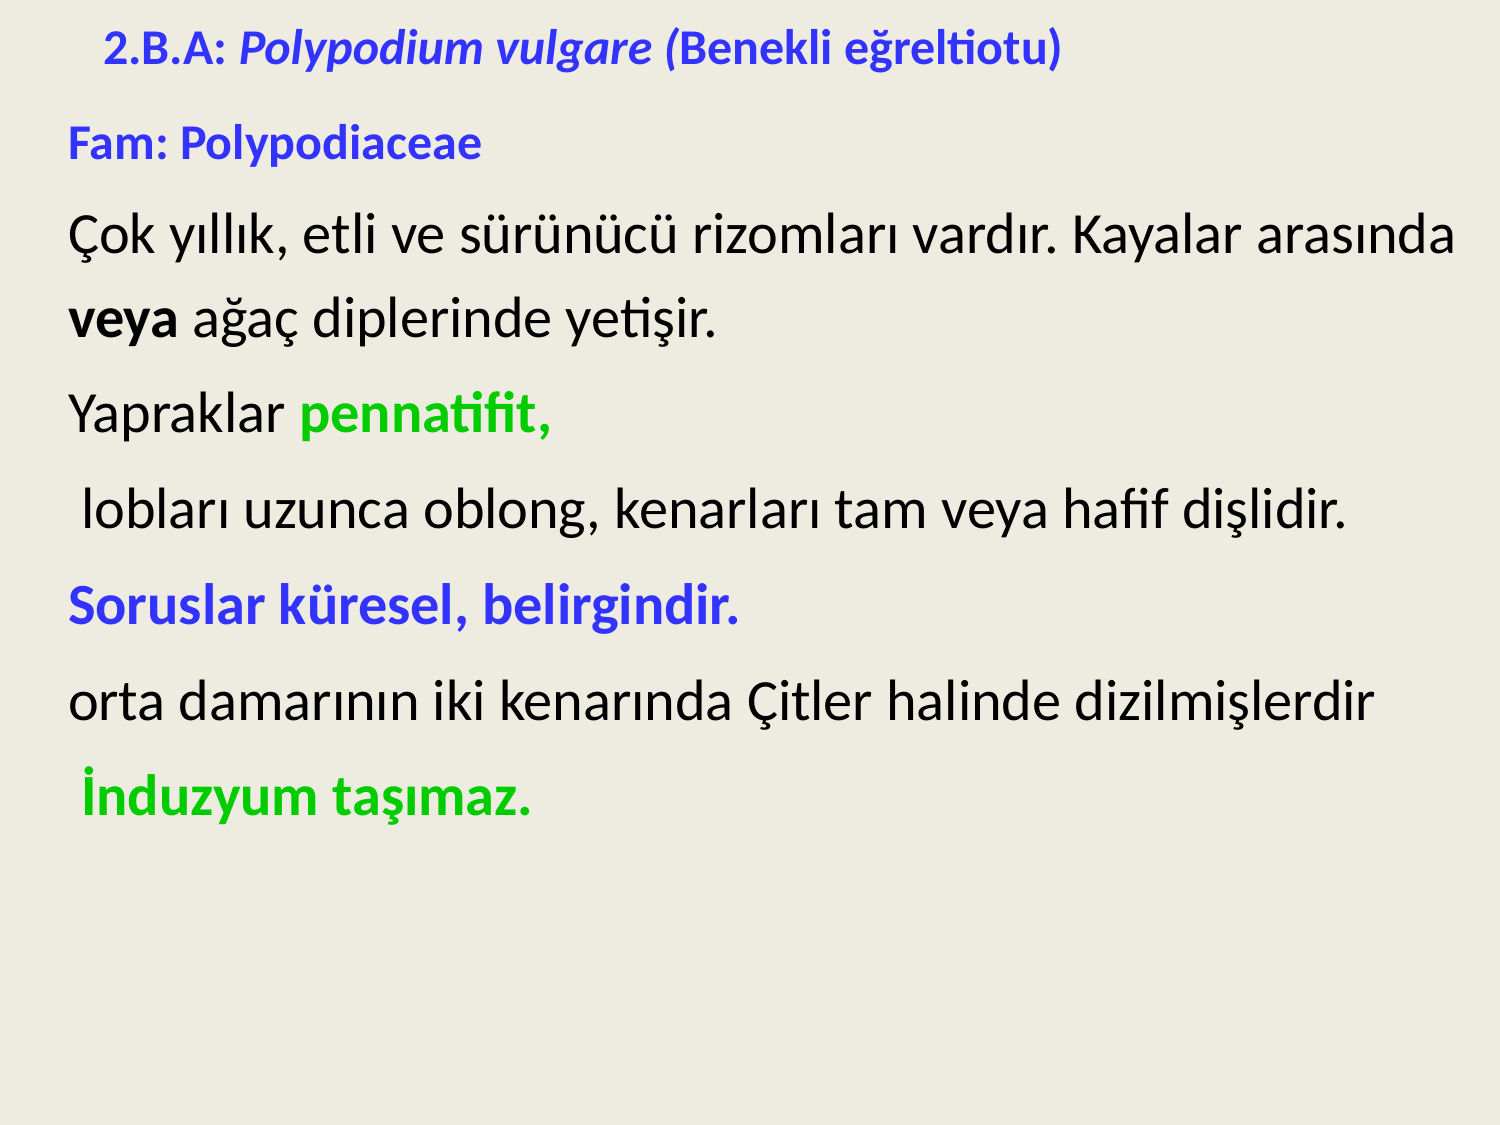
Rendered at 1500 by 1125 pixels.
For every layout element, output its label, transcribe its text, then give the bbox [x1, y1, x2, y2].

text_box 2.B.A: Polypodium vulgare (Benekli eğreltiotu) [88, 7, 1199, 82]
list Fam: Polypodiaceae Çok yıllık, etli ve sürünücü rizomları vardır. Kayalar arasında veya ağaç diplerinde yetişir. Yapraklar pennatifit, lobları uzunca oblong, kenarları tam veya hafif dişlidir. Soruslar küresel, belirgindir. orta damarının iki kenarında Çitler halinde dizilmişlerdir İnduzyum taşımaz. [53, 101, 1500, 1071]
